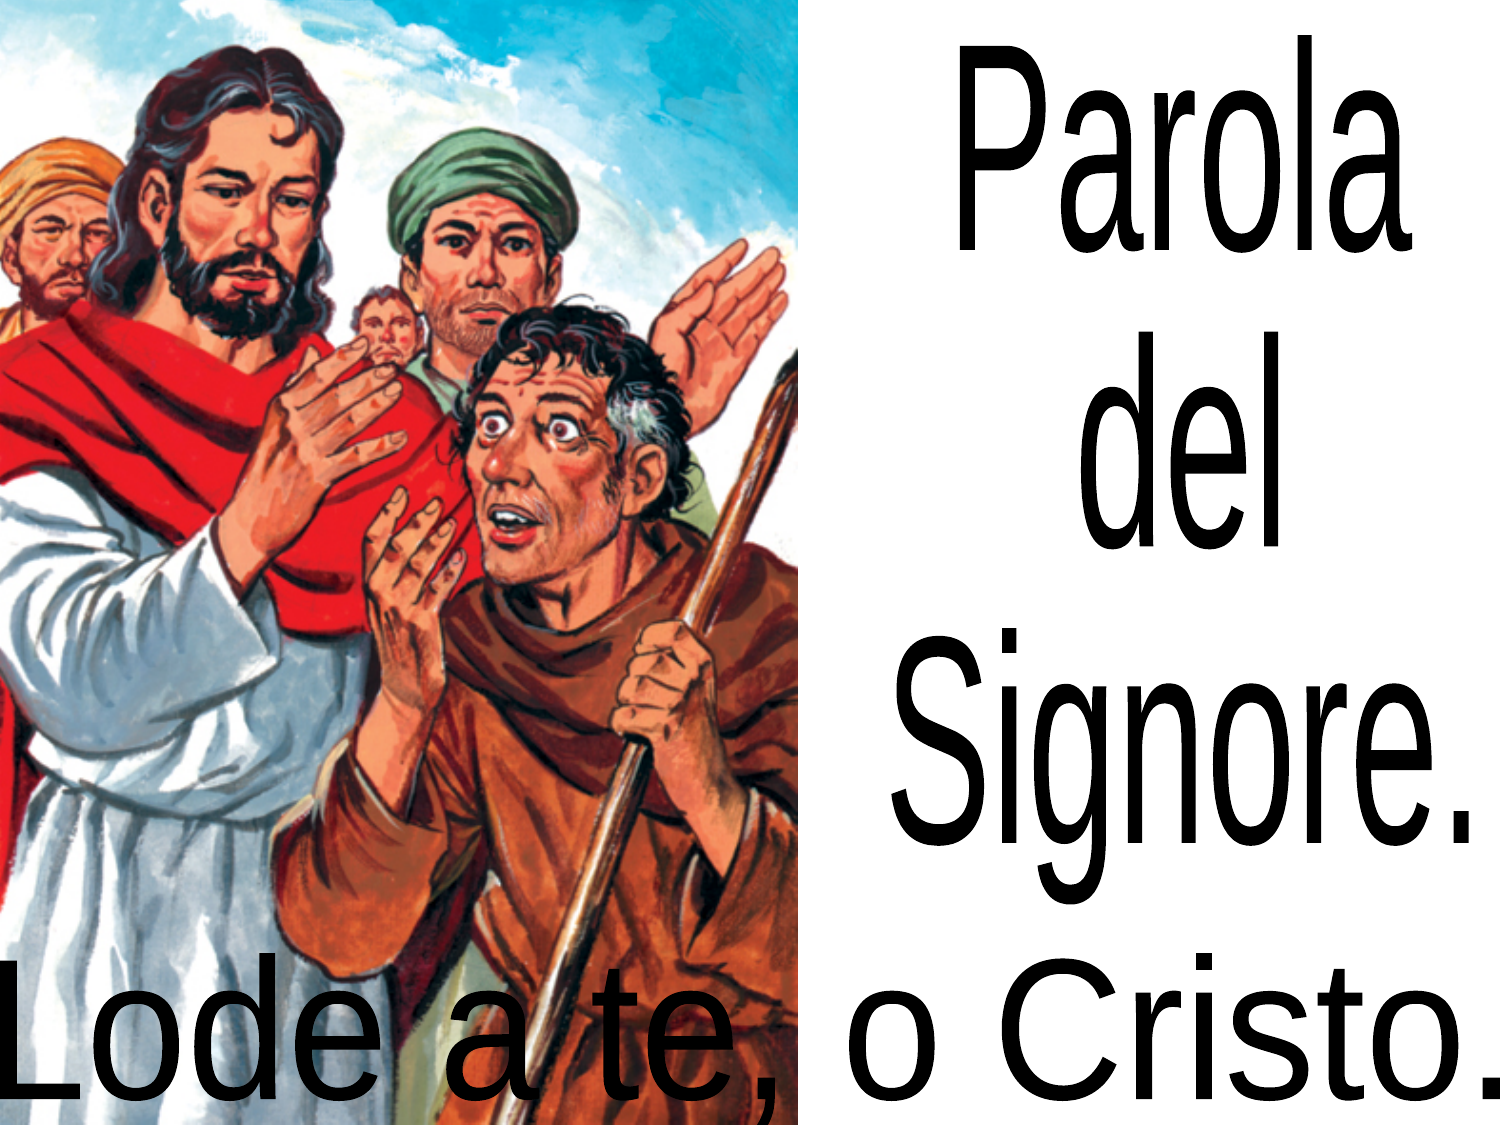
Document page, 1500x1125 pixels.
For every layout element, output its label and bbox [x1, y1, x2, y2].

picture [0, 0, 799, 1125]
